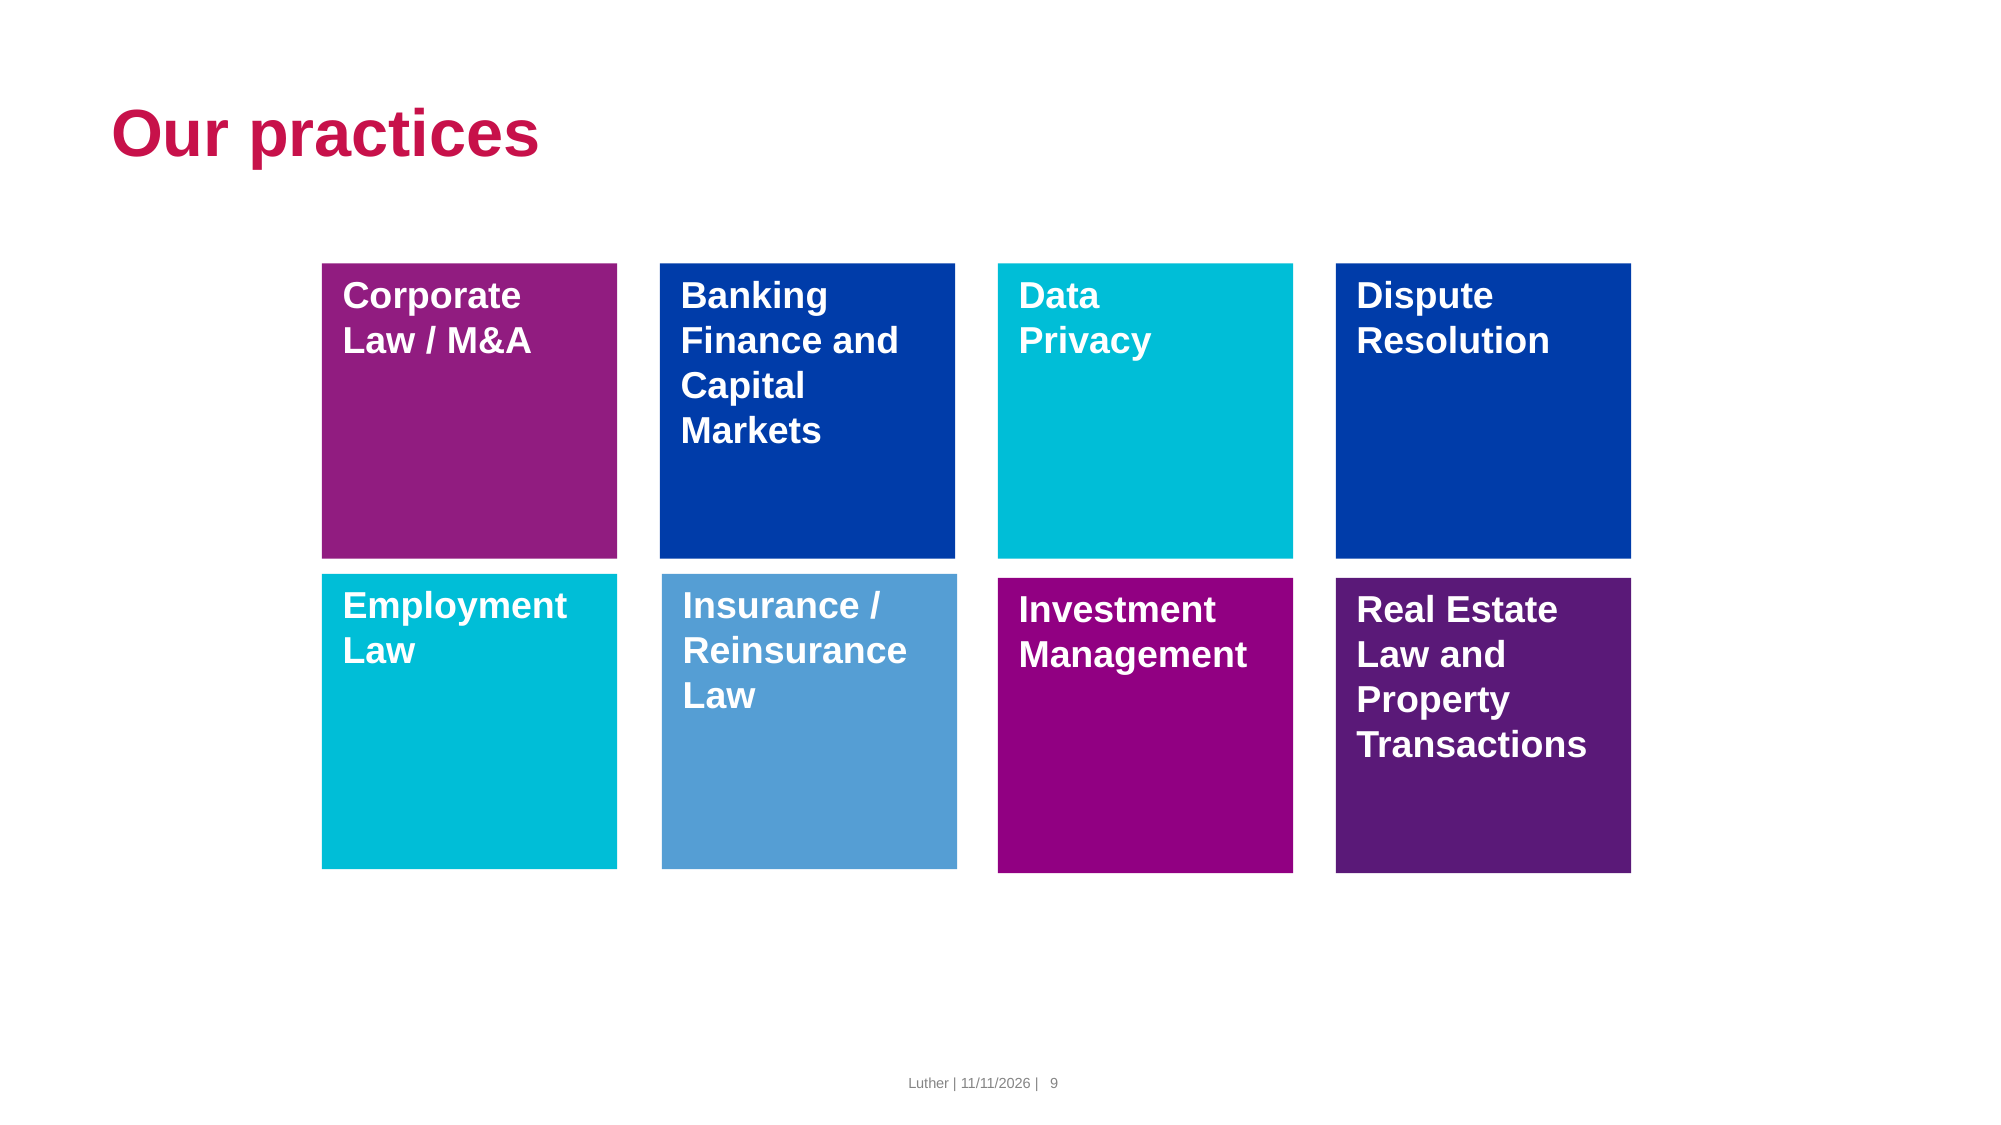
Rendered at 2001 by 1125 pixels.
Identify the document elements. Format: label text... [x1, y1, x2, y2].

text_box Investment Management [997, 577, 1294, 874]
text_box Employment Law [321, 573, 618, 870]
text_box Dispute Resolution [1335, 263, 1632, 560]
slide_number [835, 1065, 1050, 1125]
text_box Insurance / Reinsurance Law [661, 573, 958, 870]
slide_number 9 [1050, 1065, 1109, 1125]
text_box Banking Finance and Capital Markets [659, 263, 956, 560]
text_box Corporate Law / M&A [321, 263, 618, 560]
text_box Data Privacy [997, 263, 1294, 560]
text_box Our practices [96, 91, 1904, 263]
text_box Real Estate Law and Property Transactions [1335, 577, 1632, 874]
